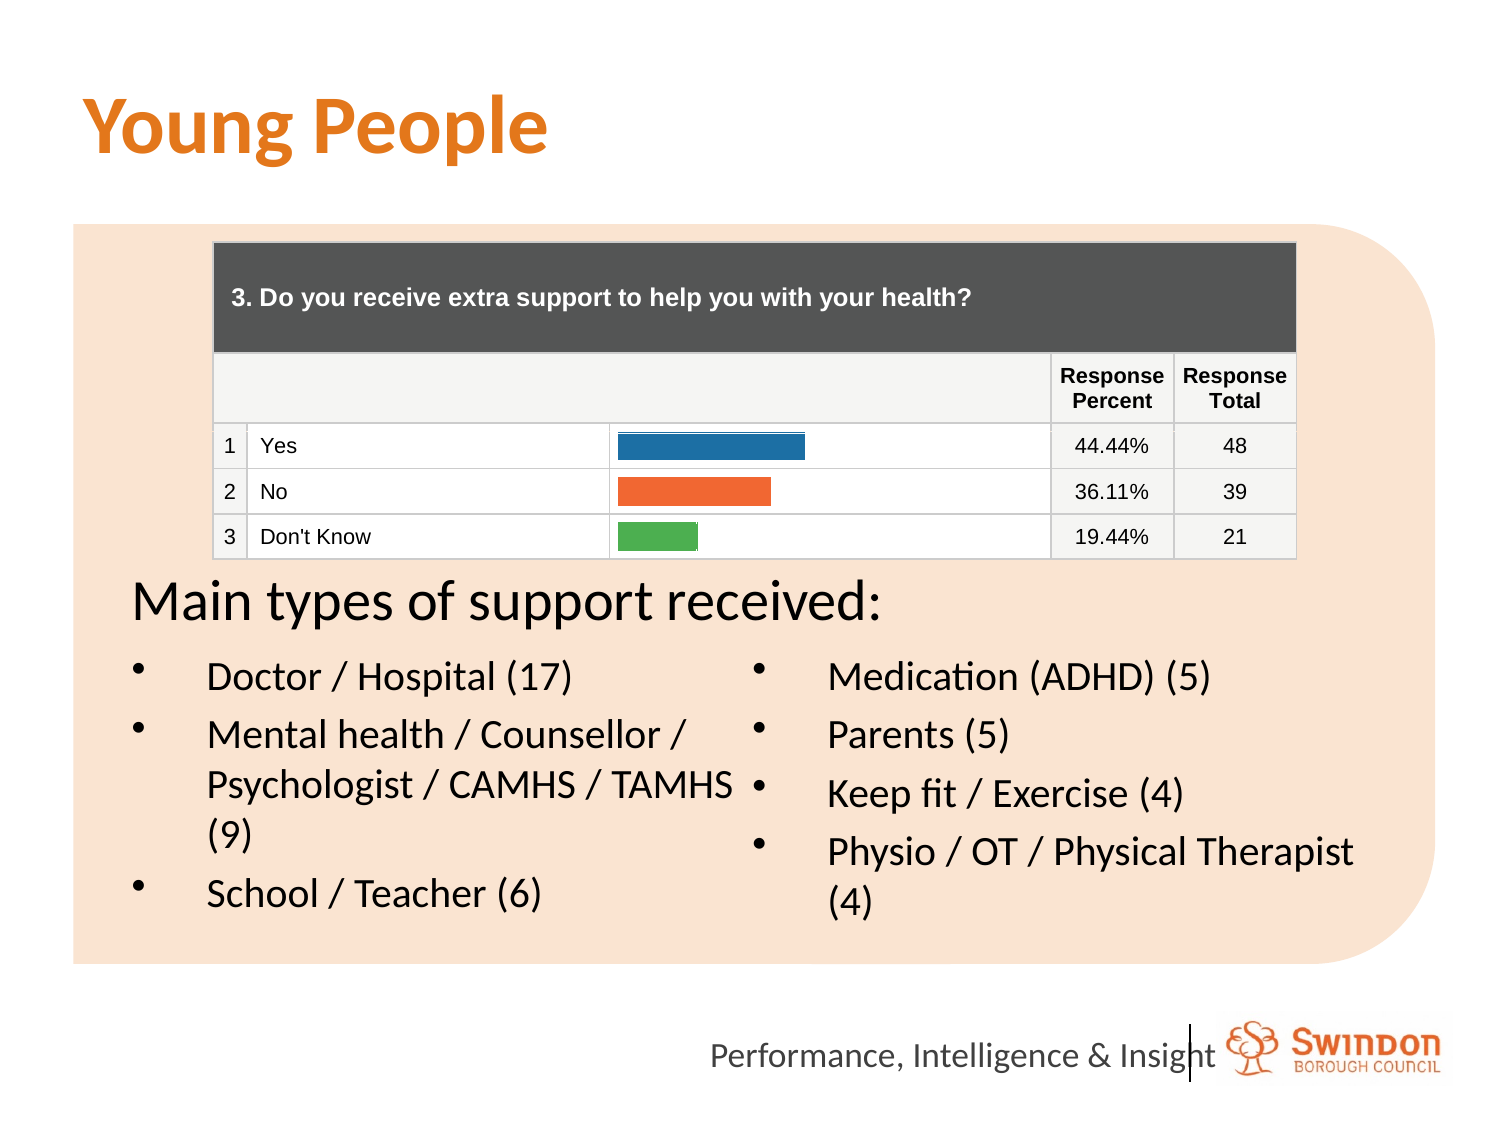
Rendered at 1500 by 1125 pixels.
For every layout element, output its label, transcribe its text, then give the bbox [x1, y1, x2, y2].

picture [206, 240, 1301, 595]
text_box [655, 1011, 1454, 1086]
list Young People [69, 62, 1428, 193]
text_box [73, 223, 1436, 965]
